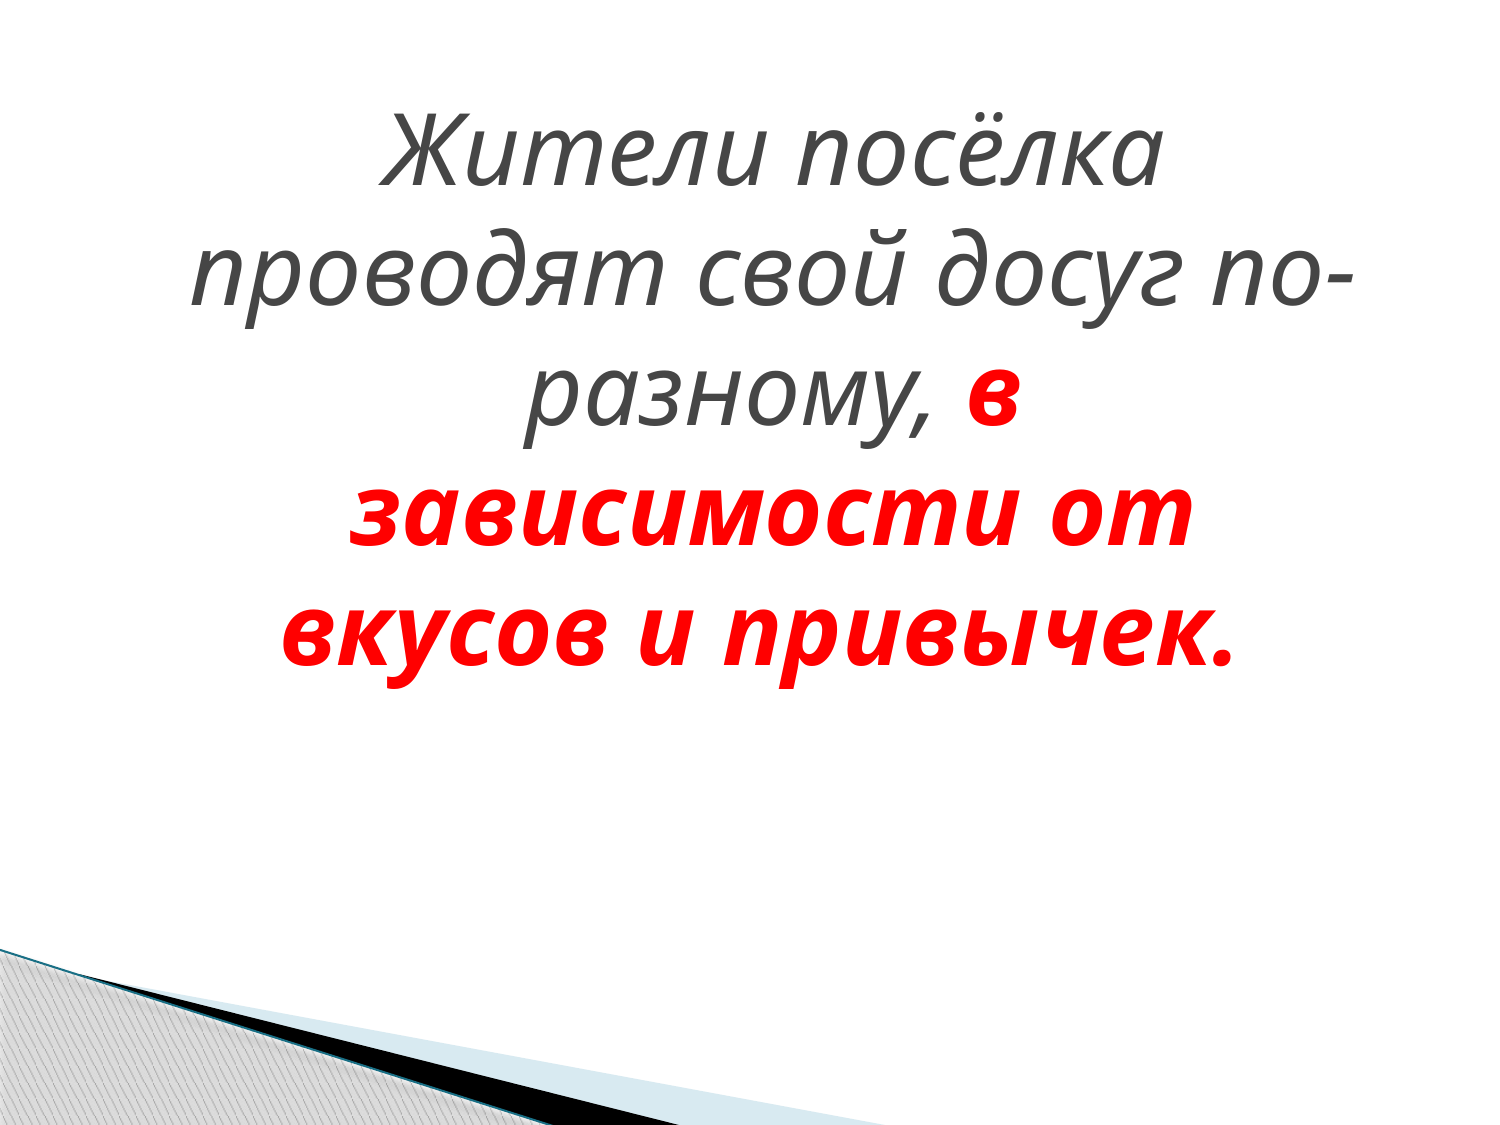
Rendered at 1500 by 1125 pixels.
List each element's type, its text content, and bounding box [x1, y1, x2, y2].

list Жители посёлка проводят свой досуг по-разному, в зависимости от вкусов и привычек. [112, 78, 1375, 1035]
